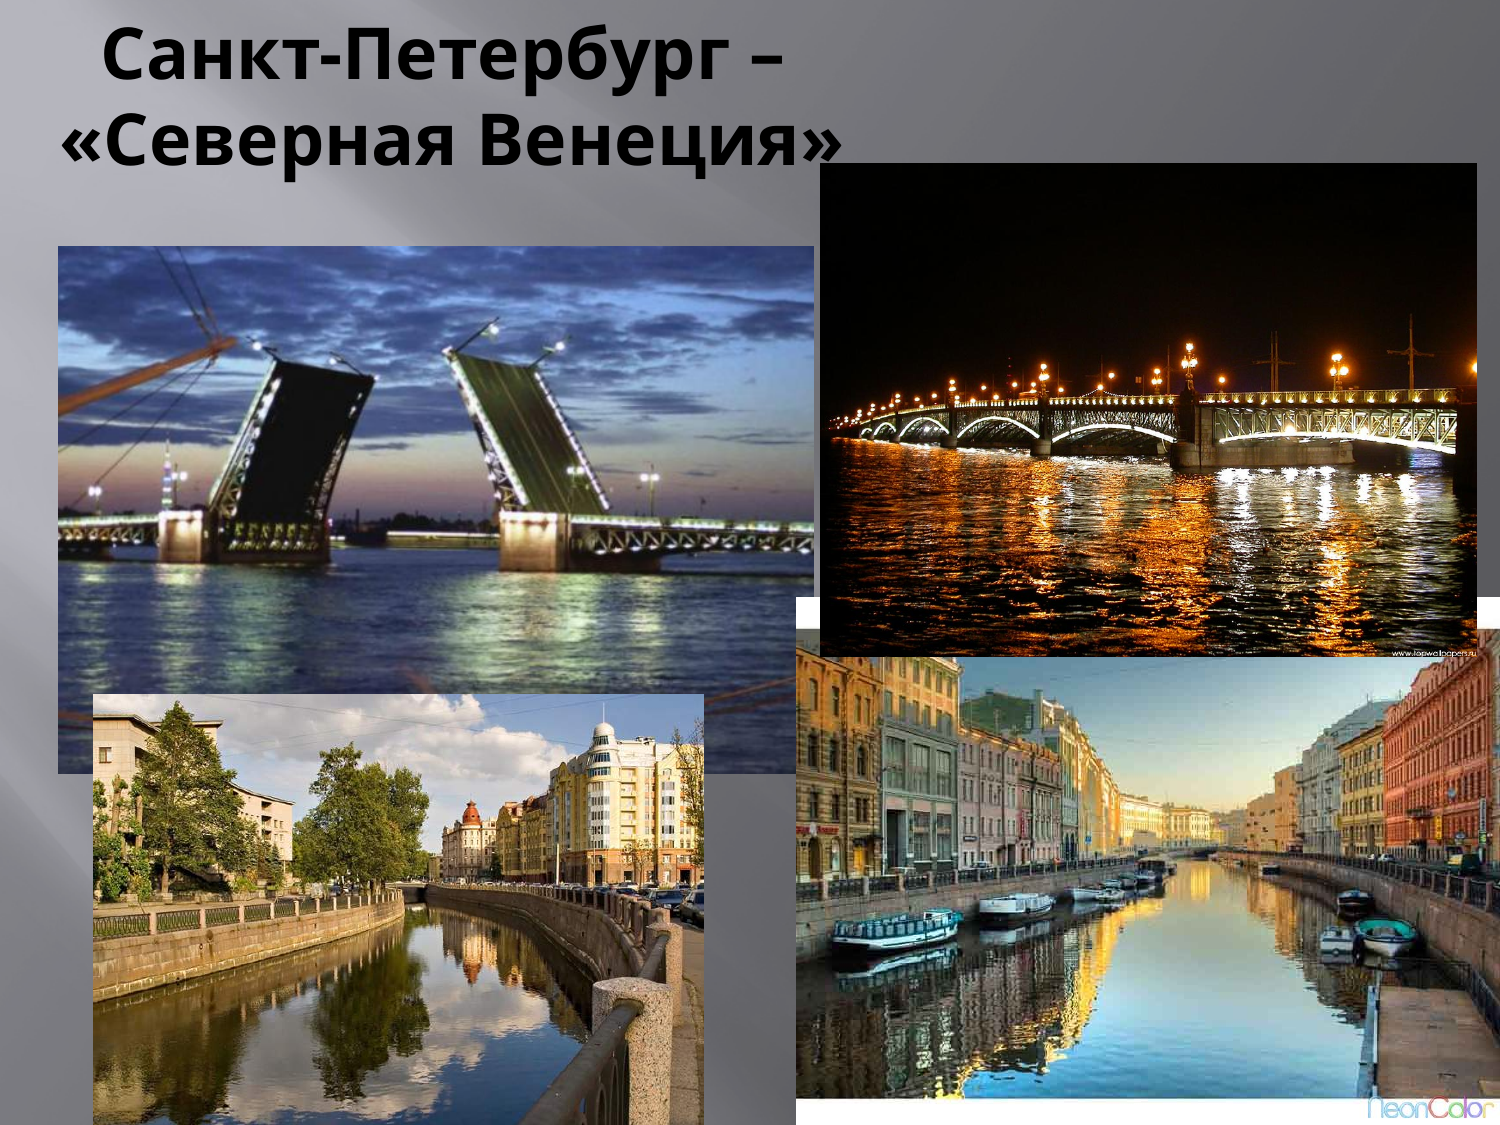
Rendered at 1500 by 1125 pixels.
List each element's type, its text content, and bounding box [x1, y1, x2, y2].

picture [58, 163, 1500, 1125]
title Санкт-Петербург – «Северная Венеция» [0, 0, 1128, 188]
